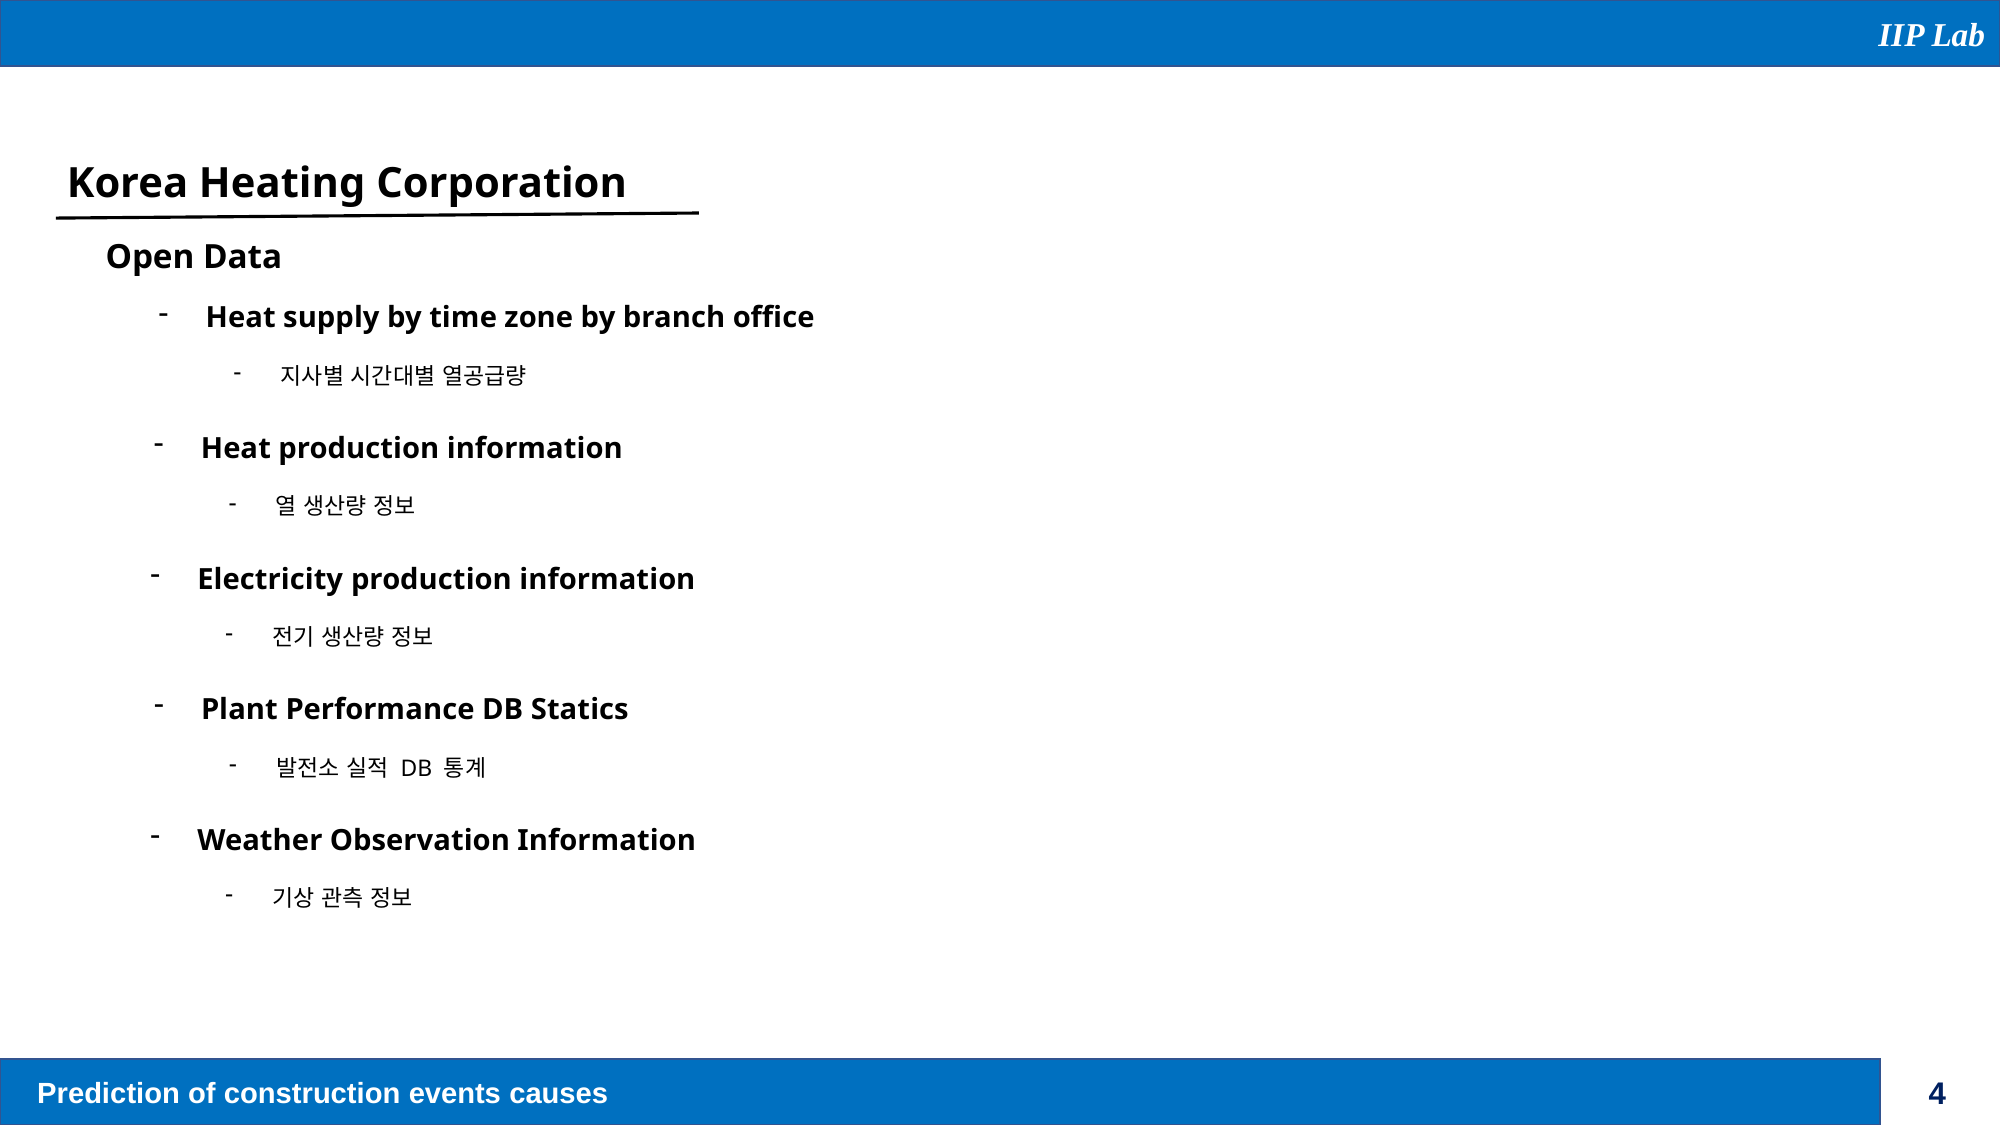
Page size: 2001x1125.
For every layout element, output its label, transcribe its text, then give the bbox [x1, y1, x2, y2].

text_box Plant Performance DB Statics 발전소 실적 DB 통계 [139, 683, 644, 788]
text_box Open Data [90, 228, 298, 283]
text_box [55, 213, 706, 219]
text_box [0, 1058, 1881, 1125]
text_box Weather Observation Information 기상 관측 정보 [135, 813, 712, 919]
text_box Korea Heating Corporation [52, 148, 1346, 214]
text_box Heat supply by time zone by branch office 지사별 시간대별 열공급량 [143, 291, 830, 397]
text_box IIP Lab [0, 0, 2000, 67]
text_box Heat production information 열 생산량 정보 [139, 422, 638, 527]
text_box Electricity production information 전기 생산량 정보 [135, 552, 711, 658]
text_box Prediction of construction events causes [22, 1066, 624, 1117]
